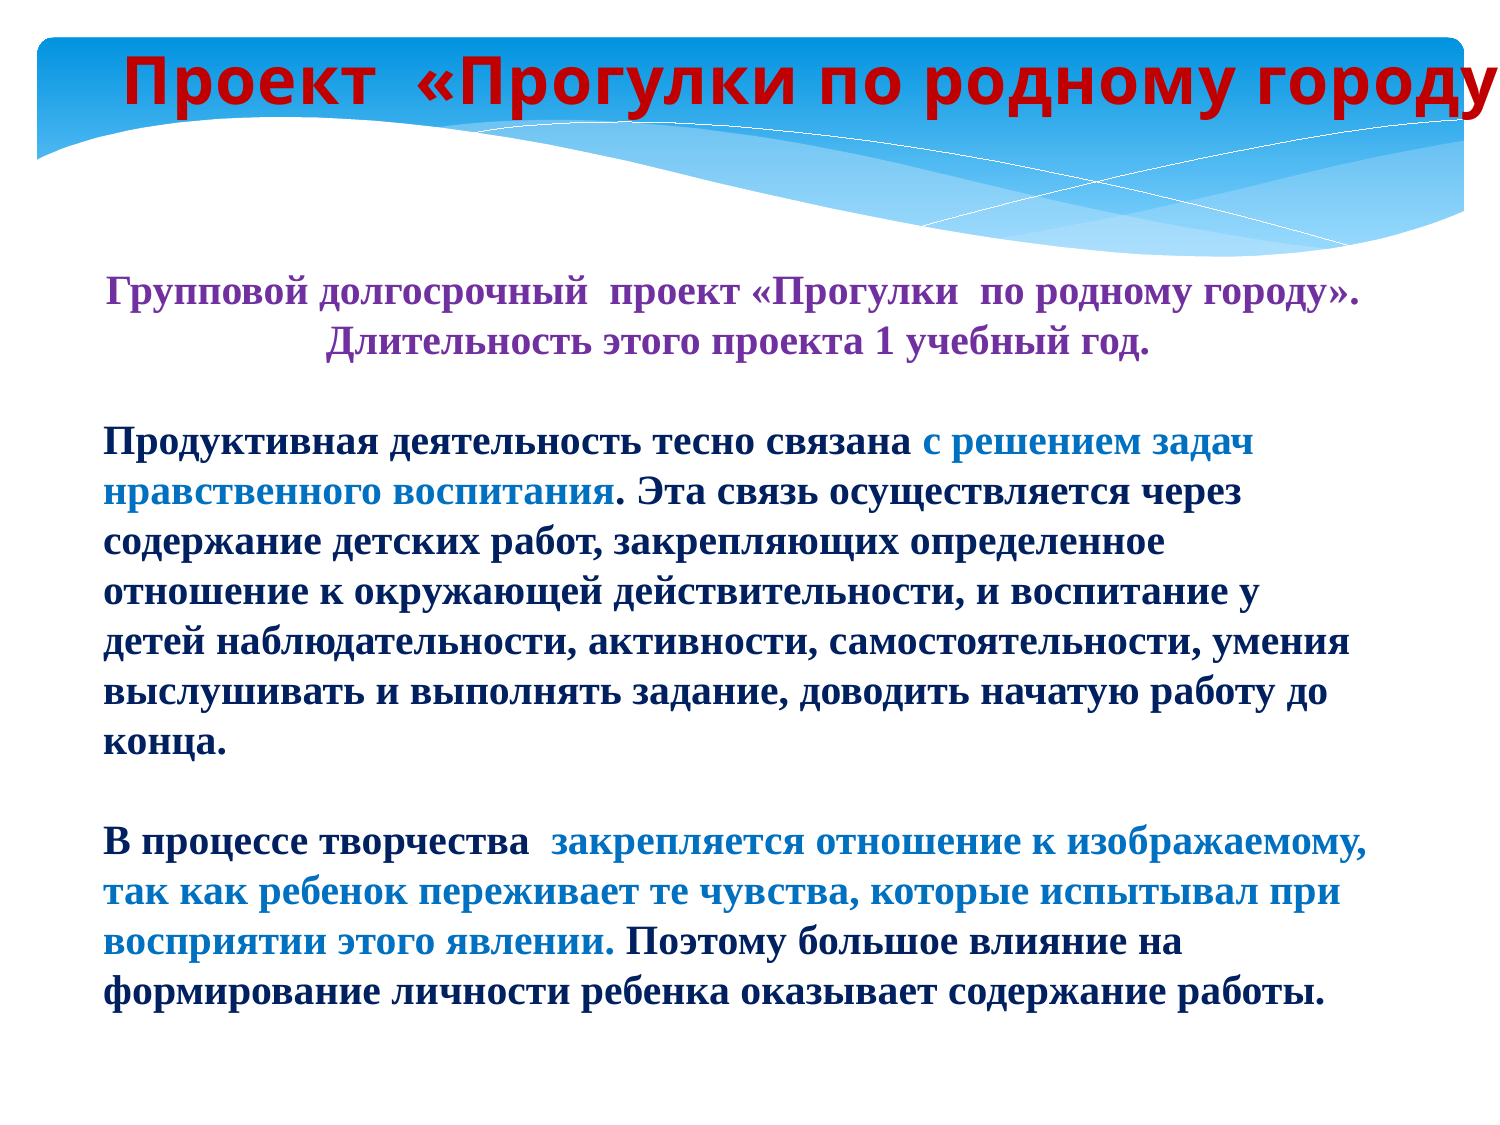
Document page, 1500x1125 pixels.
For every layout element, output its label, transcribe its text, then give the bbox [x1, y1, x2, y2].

text_box Групповой долгосрочный проект «Прогулки по родному городу». Длительность этого проекта 1 учебный год. Продуктивная деятельность тесно связана с решением задач нравственного воспитания. Эта связь осуществляется через содержание детских работ, закрепляющих определенное отношение к окружающей действительности, и воспитание у детей наблюдательности, активности, самостоятельности, умения выслушивать и выполнять задание, доводить начатую работу до конца. В процессе творчества закрепляется отношение к изображаемому, так как ребенок переживает те чувства, которые испытывал при восприятии этого явлении. Поэтому большое влияние на формирование личности ребенка оказывает содержание работы. [88, 255, 1388, 1021]
text_box Проект «Прогулки по родному городу» [106, 30, 1500, 126]
